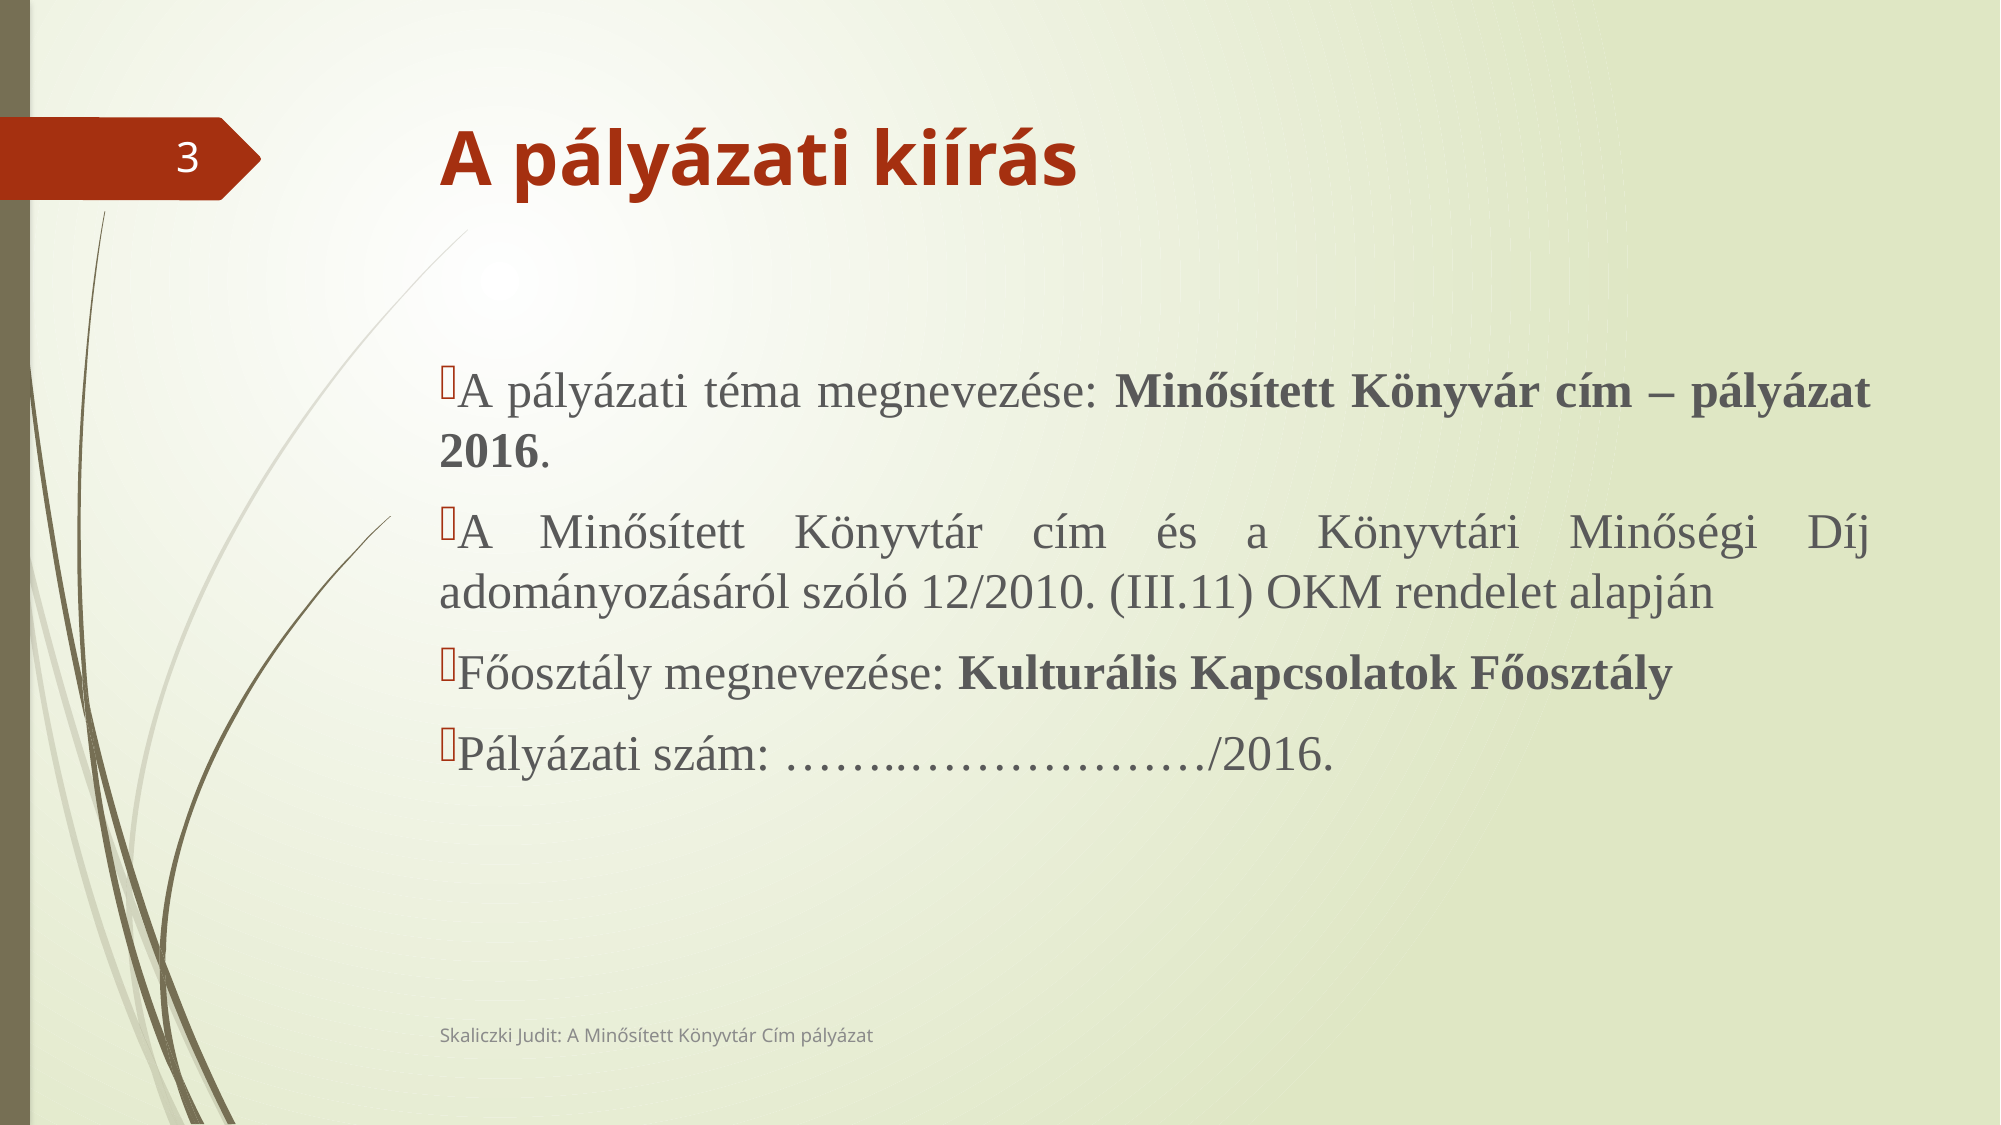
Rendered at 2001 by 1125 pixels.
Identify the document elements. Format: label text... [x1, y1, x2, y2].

title A pályázati kiírás [425, 102, 1888, 313]
list A pályázati téma megnevezése: Minősített Könyvár cím – pályázat 2016. A Minősített Könyvtár cím és a Könyvtári Minőségi Díj adományozásáról szóló 12/2010. (III.11) OKM rendelet alapján Főosztály megnevezése: Kulturális Kapcsolatok Főosztály Pályázati szám: ……..………………/2016. [424, 350, 1888, 970]
slide_number 3 [87, 129, 216, 190]
footer Skaliczki Judit: A Minősített Könyvtár Cím pályázat [424, 1006, 1675, 1067]
